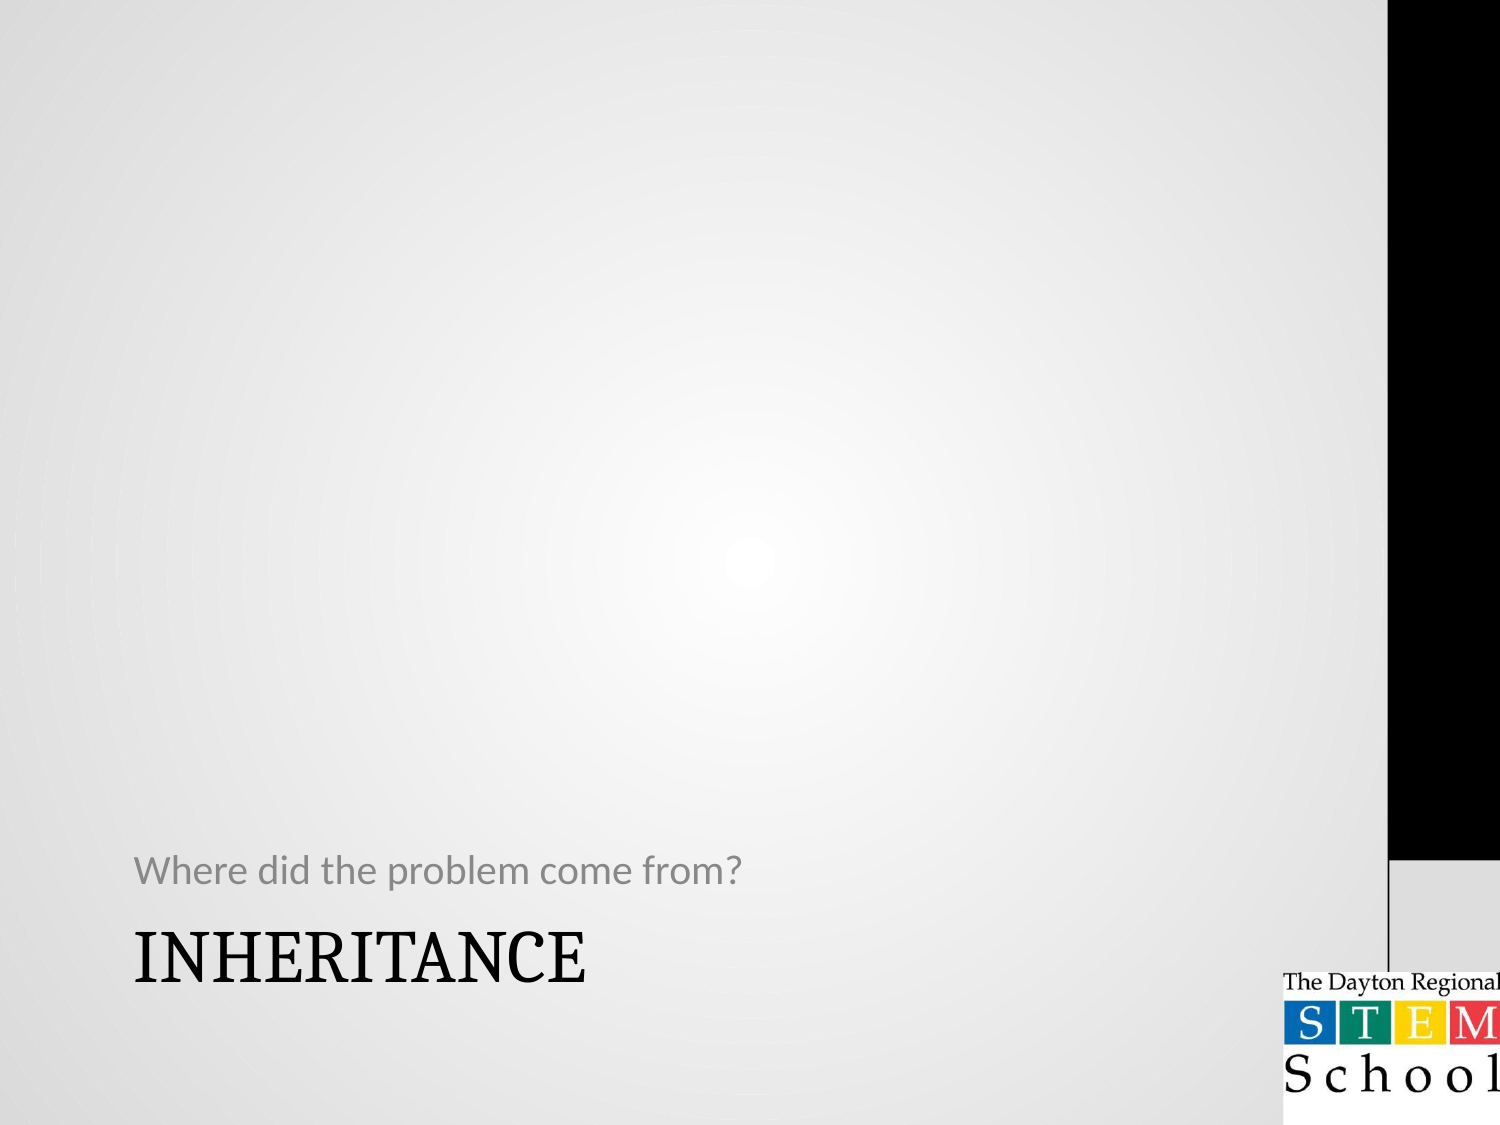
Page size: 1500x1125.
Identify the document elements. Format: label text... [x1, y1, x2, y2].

title Inheritance [118, 900, 1375, 1092]
picture [1283, 972, 1500, 1125]
list Where did the problem come from? [118, 632, 1125, 900]
